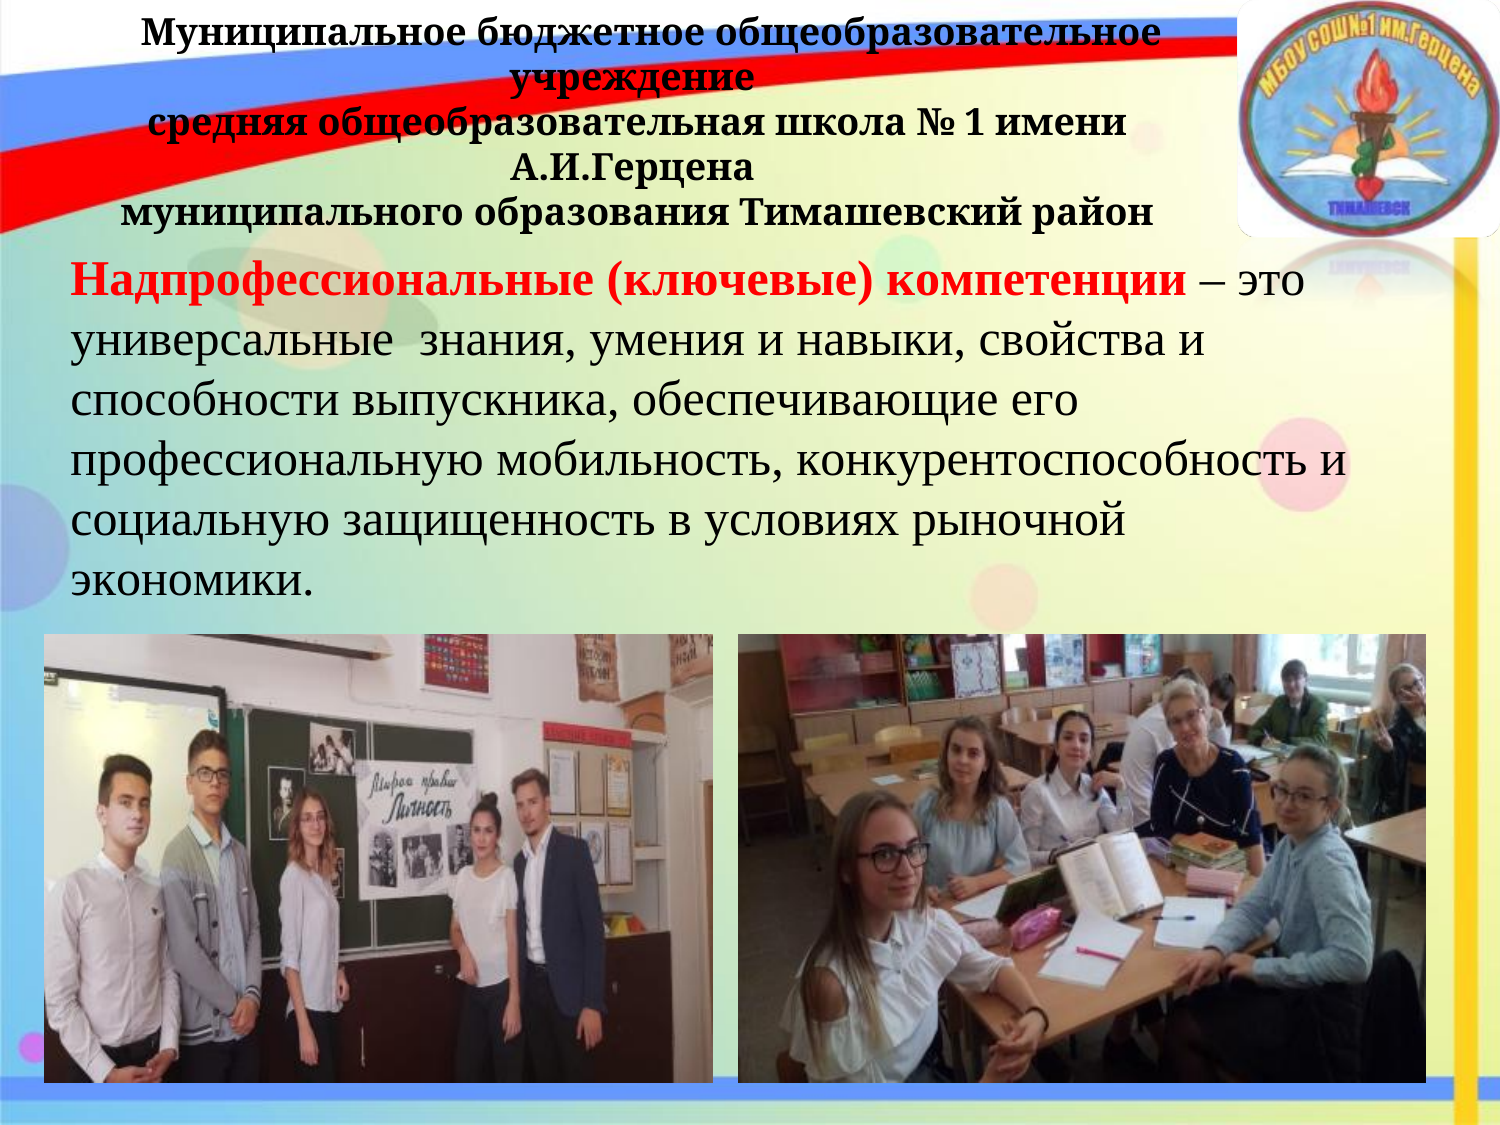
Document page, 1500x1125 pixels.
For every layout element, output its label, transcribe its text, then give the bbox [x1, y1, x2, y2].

text_box Муниципальное бюджетное общеобразовательное учреждение средняя общеобразовательная школа № 1 имени А.И.Герцена муниципального образования Тимашевский район [24, 0, 1234, 241]
text_box [88, 538, 1389, 635]
picture [0, 0, 1500, 1125]
text_box Надпрофессиональные (ключевые) компетенции – это универсальные знания, умения и навыки, свойства и способности выпускника, обеспечивающие его профессиональную мобильность, конкурентоспособность и социальную защищенность в условиях рыночной экономики. [55, 237, 1369, 613]
